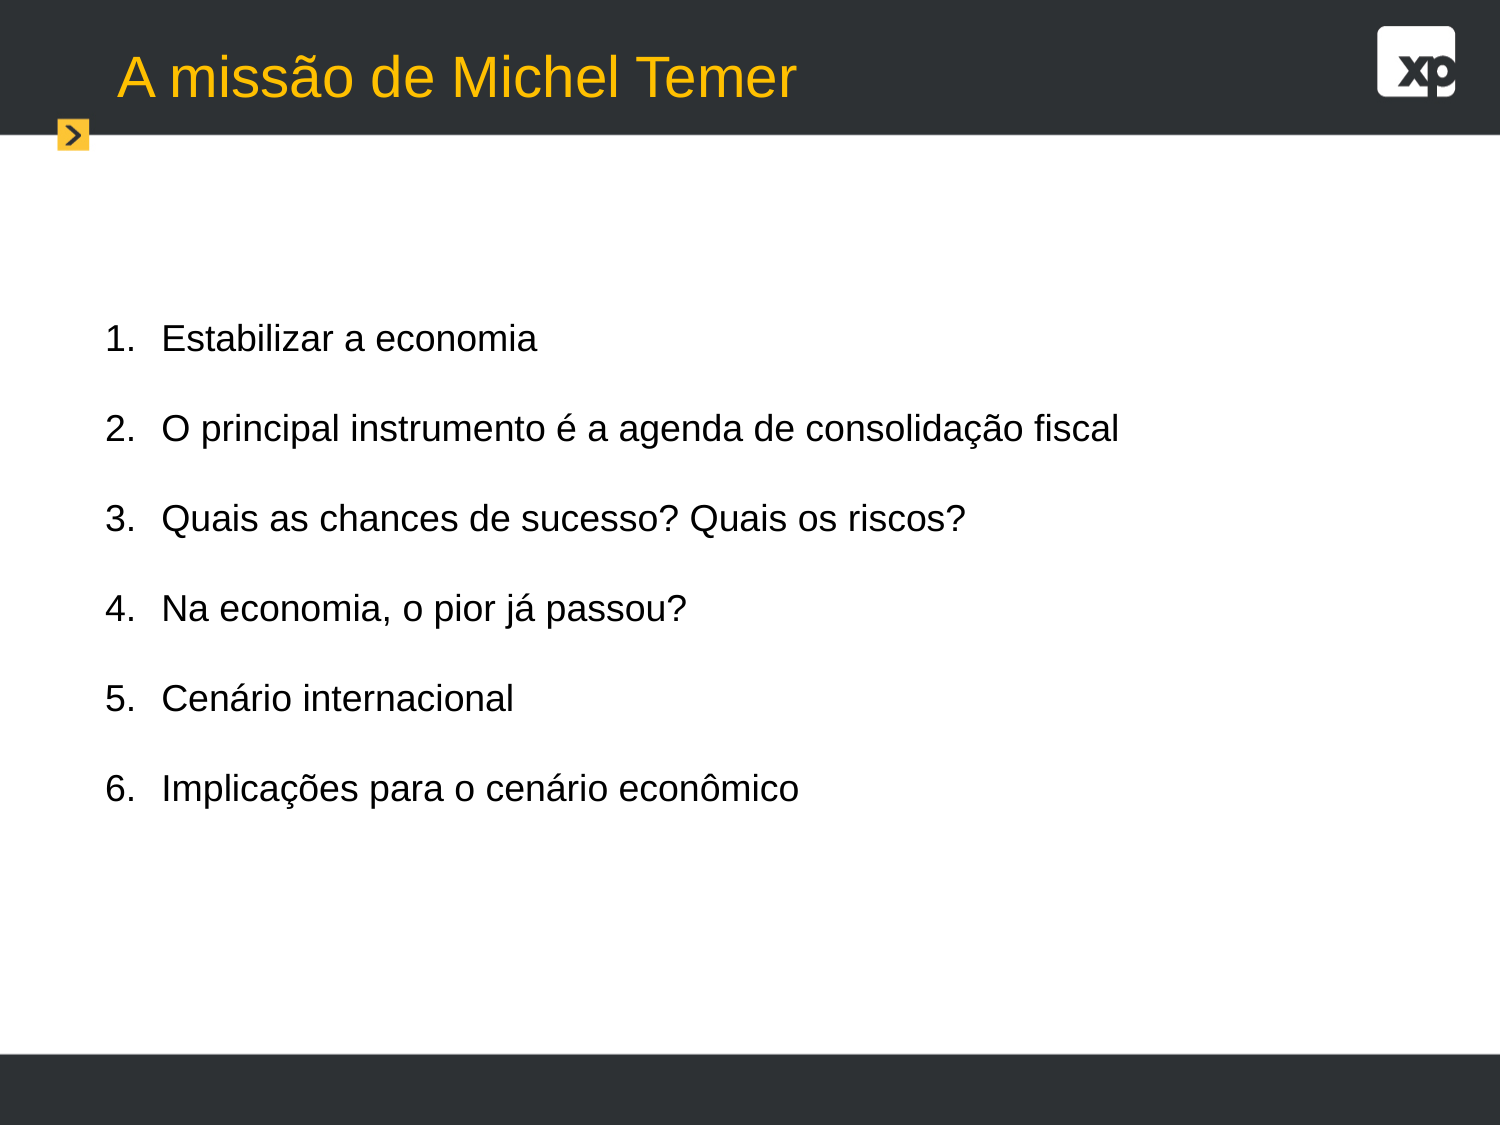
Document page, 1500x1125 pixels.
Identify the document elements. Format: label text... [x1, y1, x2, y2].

text_box Estabilizar a economia O principal instrumento é a agenda de consolidação fiscal Quais as chances de sucesso? Quais os riscos? Na economia, o pior já passou? Cenário internacional Implicações para o cenário econômico [90, 261, 1398, 817]
text_box A missão de Michel Temer [102, 31, 1296, 117]
picture [0, 0, 1500, 1125]
